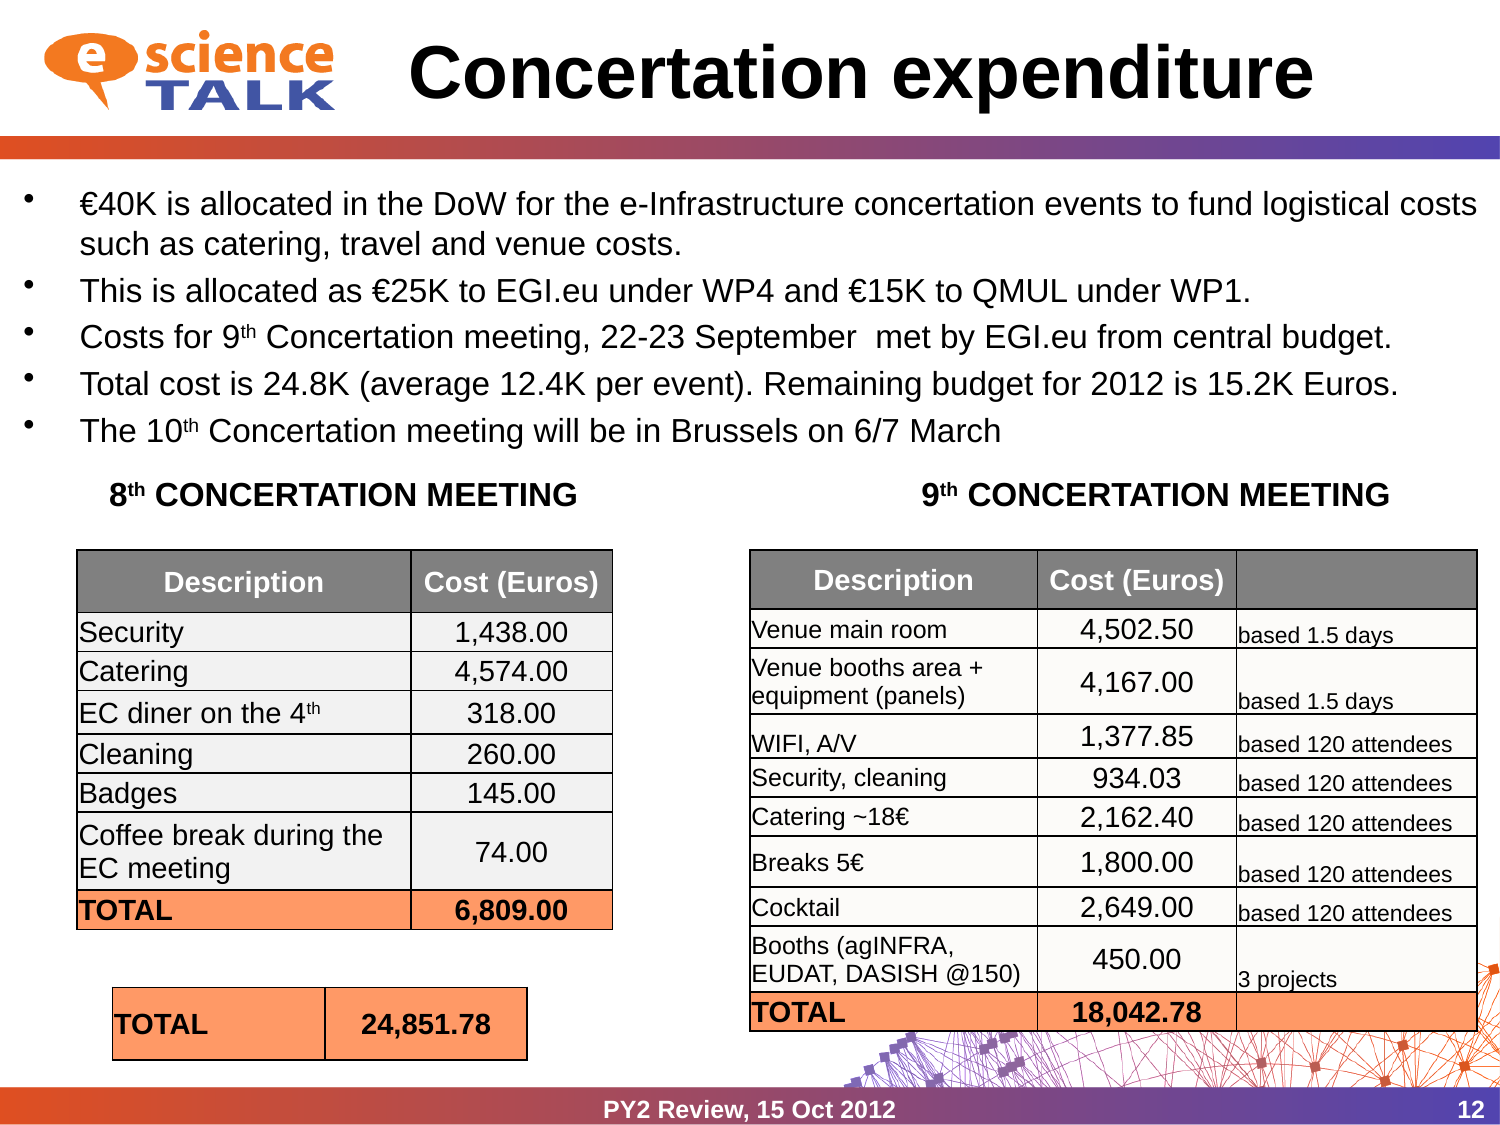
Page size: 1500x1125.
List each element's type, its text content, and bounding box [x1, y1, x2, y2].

table_cell 1,377.85 [1038, 715, 1236, 757]
table_cell based 1.5 days [1237, 610, 1476, 647]
table_cell EC diner on the 4th [78, 691, 410, 733]
table_cell 145.00 [412, 774, 612, 811]
table_cell 2,162.40 [1038, 798, 1236, 835]
table_cell 4,502.50 [1038, 610, 1236, 647]
text_box 9th CONCERTATION MEETING [887, 465, 1425, 521]
table_cell Booths (agINFRA, EUDAT, DASISH @150) [751, 927, 1037, 991]
text_box 8th CONCERTATION MEETING [74, 465, 613, 521]
table_cell Badges [78, 774, 410, 811]
table_cell TOTAL [751, 993, 1037, 1030]
table_cell Venue main room [751, 610, 1037, 647]
table_cell 260.00 [412, 735, 612, 772]
table_cell TOTAL [78, 891, 410, 929]
table_header Cost (Euros) [1038, 551, 1236, 608]
table_cell based 120 attendees [1237, 837, 1476, 886]
title Concertation expenditure [187, 0, 1500, 138]
table_header 24,851.78 [326, 988, 526, 1059]
slide_number 12 [1149, 1085, 1500, 1125]
table_cell based 120 attendees [1237, 759, 1476, 796]
table_header TOTAL [113, 988, 324, 1059]
table_cell 4,574.00 [412, 652, 612, 690]
table_cell 18,042.78 [1038, 993, 1236, 1030]
table_cell Security, cleaning [751, 759, 1037, 796]
table_cell [1237, 993, 1476, 1030]
table_cell Breaks 5€ [751, 837, 1037, 886]
table_cell 1,438.00 [412, 613, 612, 651]
table_cell 318.00 [412, 691, 612, 733]
table_cell 934.03 [1038, 759, 1236, 796]
table_cell Venue booths area + equipment (panels) [751, 649, 1037, 713]
table_header Cost (Euros) [412, 551, 612, 612]
table_header Description [751, 551, 1037, 608]
table_cell 450.00 [1038, 927, 1236, 991]
text_box €40K is allocated in the DoW for the e-Infrastructure concertation events to fund logistical costs such as catering, travel and venue costs. This is allocated as €25K to EGI.eu under WP4 and €15K to QMUL under WP1. Costs for 9th Concertation meeting, 22-23 September met by EGI.eu from central budget. Total cost is 24.8K (average 12.4K per event). Remaining budget for 2012 is 15.2K Euros. The 10th Concertation meeting will be in Brussels on 6/7 March [8, 174, 1500, 425]
table_cell Catering ~18€ [751, 798, 1037, 835]
table_cell 6,809.00 [412, 891, 612, 929]
table_cell based 120 attendees [1237, 715, 1476, 757]
table_cell Catering [78, 652, 410, 690]
table_cell WIFI, A/V [751, 715, 1037, 757]
table_cell 1,800.00 [1038, 837, 1236, 886]
table_cell Cocktail [751, 888, 1037, 925]
table_cell 4,167.00 [1038, 649, 1236, 713]
table_header Description [78, 551, 410, 612]
footer PY2 Review, 15 Oct 2012 [512, 1085, 988, 1125]
picture [0, 0, 1500, 1125]
table_cell Coffee break during the EC meeting [78, 813, 410, 889]
table_cell 2,649.00 [1038, 888, 1236, 925]
table_cell based 120 attendees [1237, 798, 1476, 835]
table_cell based 120 attendees [1237, 888, 1476, 925]
table_cell 74.00 [412, 813, 612, 889]
table_cell 3 projects [1237, 927, 1476, 991]
table_cell Security [78, 613, 410, 651]
table_cell Cleaning [78, 735, 410, 772]
table_cell based 1.5 days [1237, 649, 1476, 713]
table_header [1237, 551, 1476, 608]
